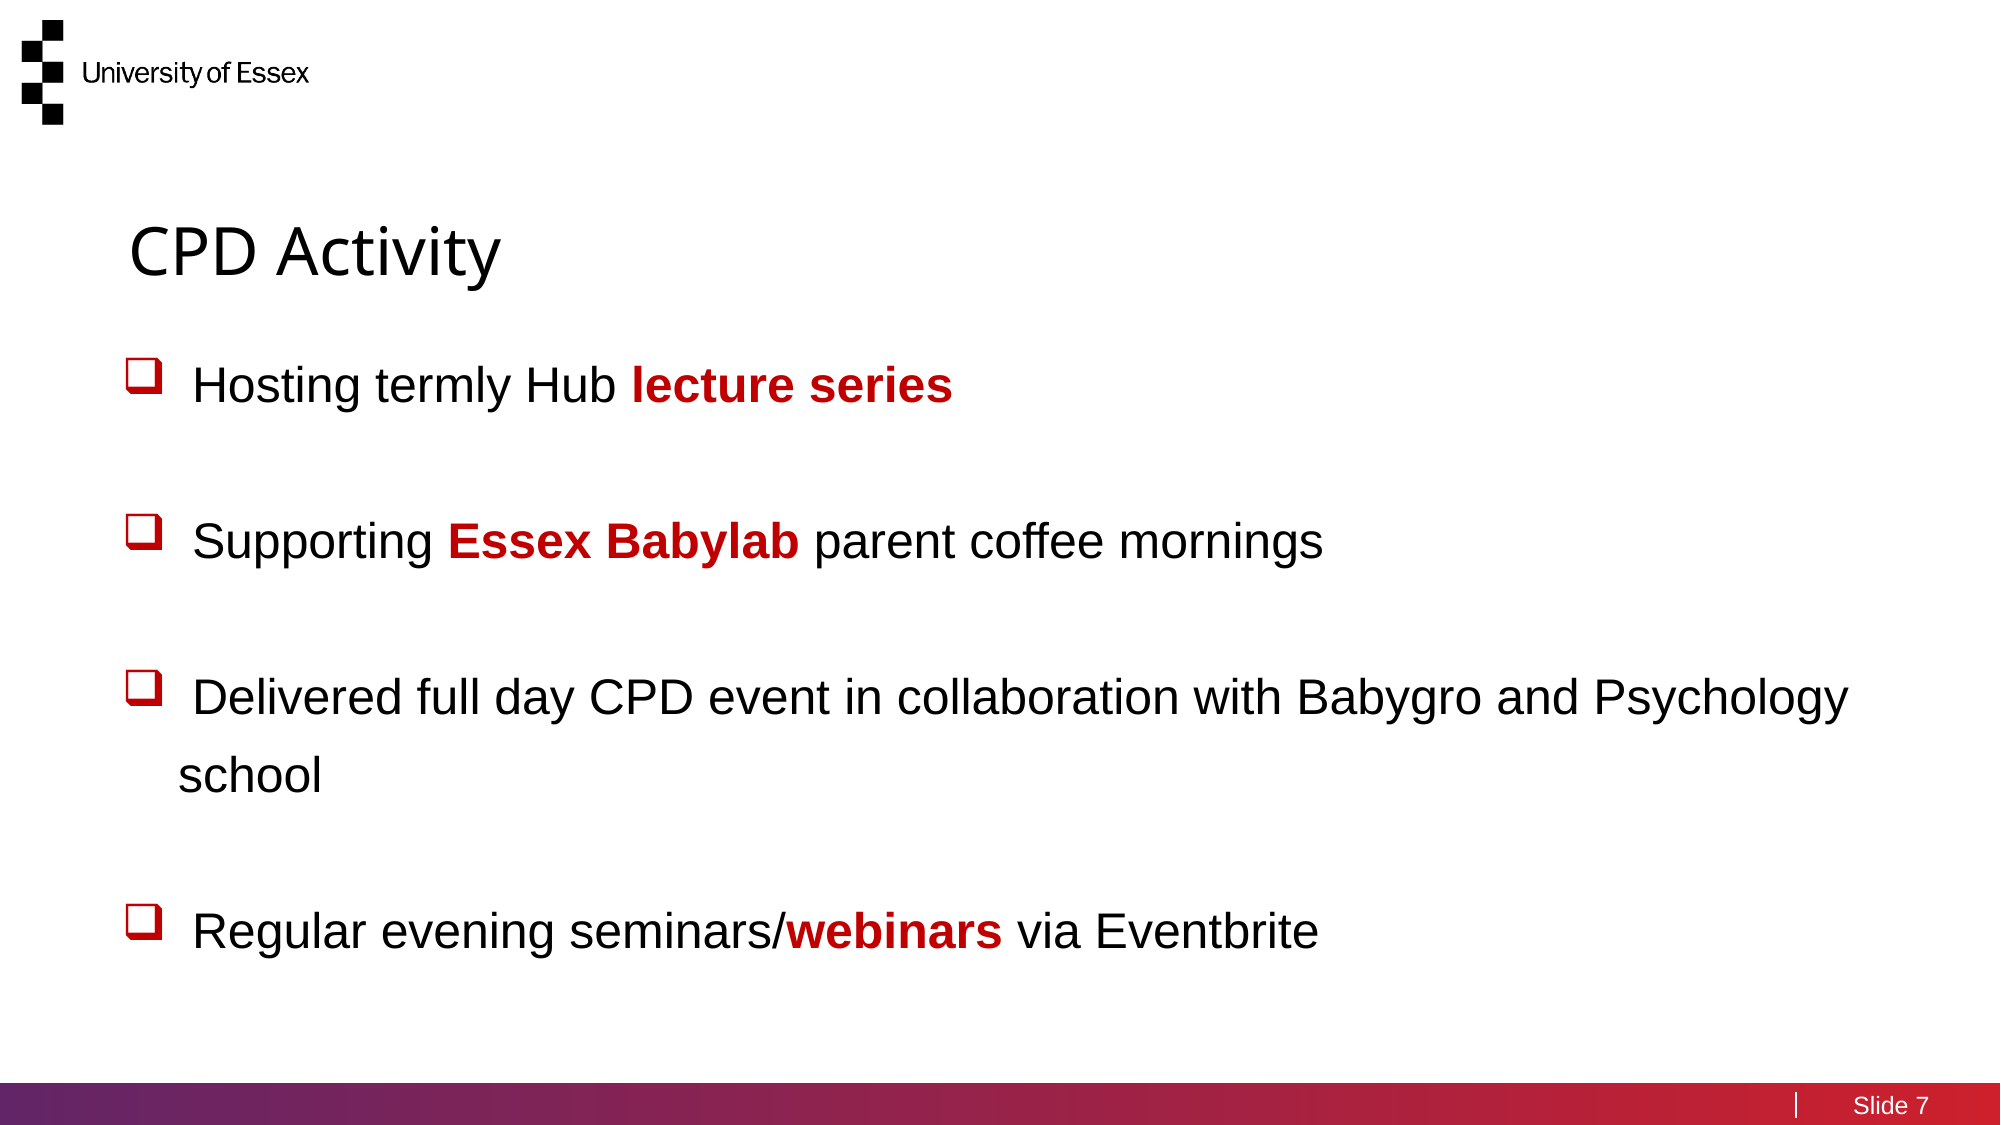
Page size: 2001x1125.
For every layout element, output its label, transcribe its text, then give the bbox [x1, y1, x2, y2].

list Hosting termly Hub lecture series Supporting Essex Babylab parent coffee mornings Delivered full day CPD event in collaboration with Babygro and Psychology school Regular evening seminars/webinars via Eventbrite [120, 311, 1880, 948]
slide_number 7 [1915, 1083, 1966, 1125]
list CPD Activity [126, 177, 1849, 299]
picture [0, 0, 330, 146]
